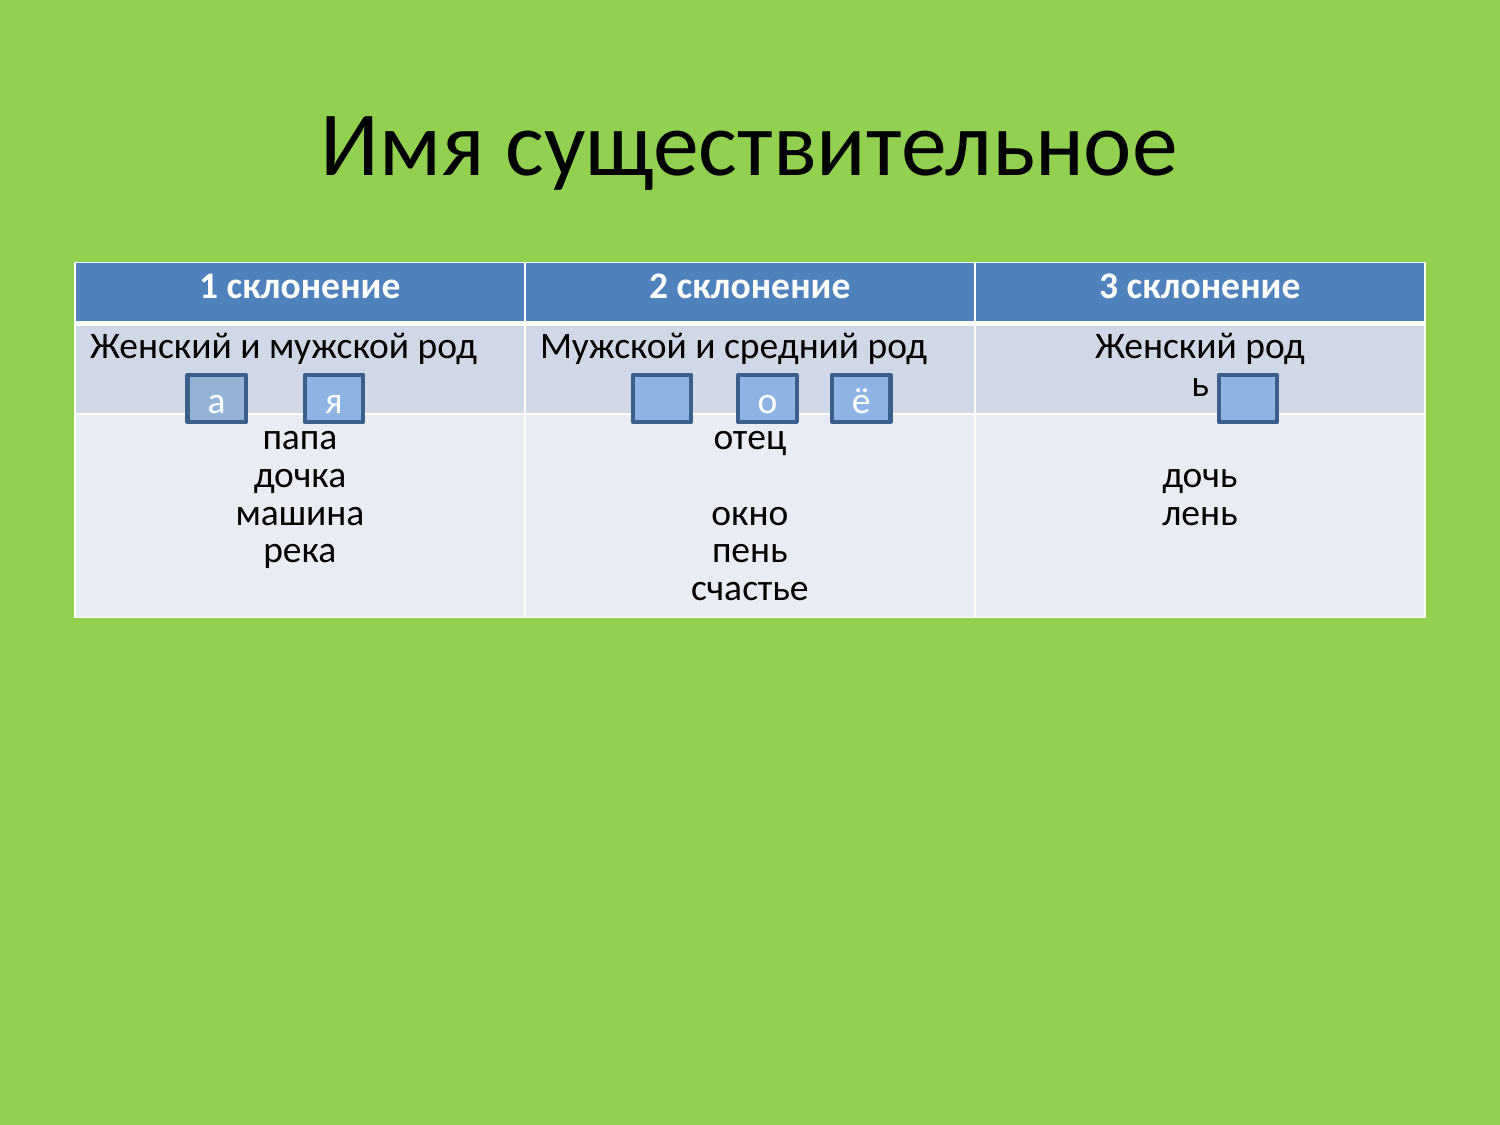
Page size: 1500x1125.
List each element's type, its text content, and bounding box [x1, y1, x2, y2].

text_box [1217, 373, 1279, 424]
table_header 2 склонение [526, 263, 974, 321]
table_cell папа дочка машина река [76, 415, 524, 617]
table_cell Мужской и средний род [526, 326, 974, 413]
table_header 3 склонение [976, 263, 1424, 321]
table_cell отец окно пень счастье [526, 415, 974, 617]
text_box [631, 373, 693, 424]
table_cell дочь лень [976, 415, 1424, 617]
table_cell Женский и мужской род [76, 326, 524, 413]
table_cell Женский род ь [976, 326, 1424, 413]
text_box ё [830, 373, 893, 424]
text_box я [303, 373, 365, 424]
title Имя существительное [75, 45, 1425, 233]
text_box а [185, 373, 248, 424]
text_box о [736, 373, 799, 424]
table_header 1 склонение [76, 263, 524, 321]
